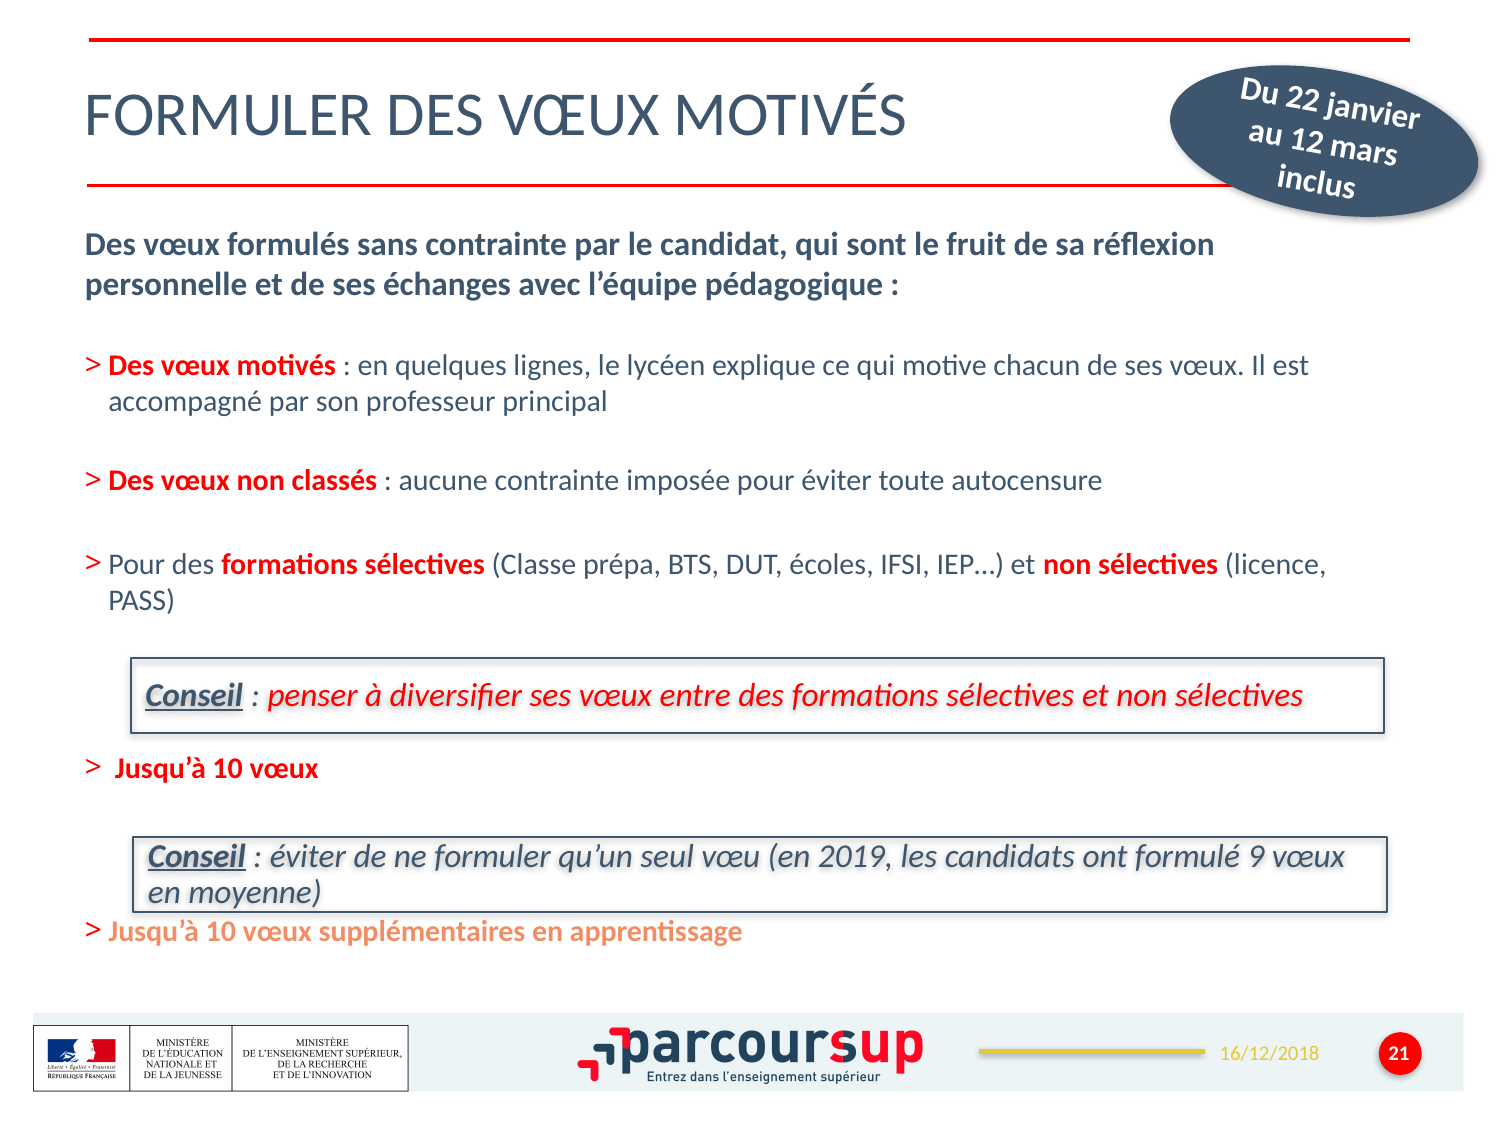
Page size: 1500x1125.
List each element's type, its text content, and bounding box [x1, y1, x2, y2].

picture [0, 0, 1499, 1124]
title Formuler des vœux motivés [69, 12, 1409, 214]
slide_number 21 [1368, 1031, 1430, 1074]
text_box Conseil : éviter de ne formuler qu’un seul vœu (en 2019, les candidats ont formulé 9 vœux en moyenne) [132, 836, 1387, 913]
text_box Conseil : penser à diversifier ses vœux entre des formations sélectives et non sélectives [130, 658, 1385, 734]
text_box Du 22 janvier au 12 mars inclus [1169, 64, 1479, 218]
list Des vœux formulés sans contrainte par le candidat, qui sont le fruit de sa réflexion personnelle et de ses échanges avec l’équipe pédagogique : Des vœux motivés : en quelques lignes, le lycéen explique ce qui motive chacun de ses vœux. Il est accompagné par son professeur principal Des vœux non classés : aucune contrainte imposée pour éviter toute autocensure Pour des formations sélectives (Classe prépa, BTS, DUT, écoles, IFSI, IEP…) et non sélectives (licence, PASS) Jusqu’à 10 vœux Jusqu’à 10 vœux supplémentaires en apprentissage [69, 214, 1409, 1010]
